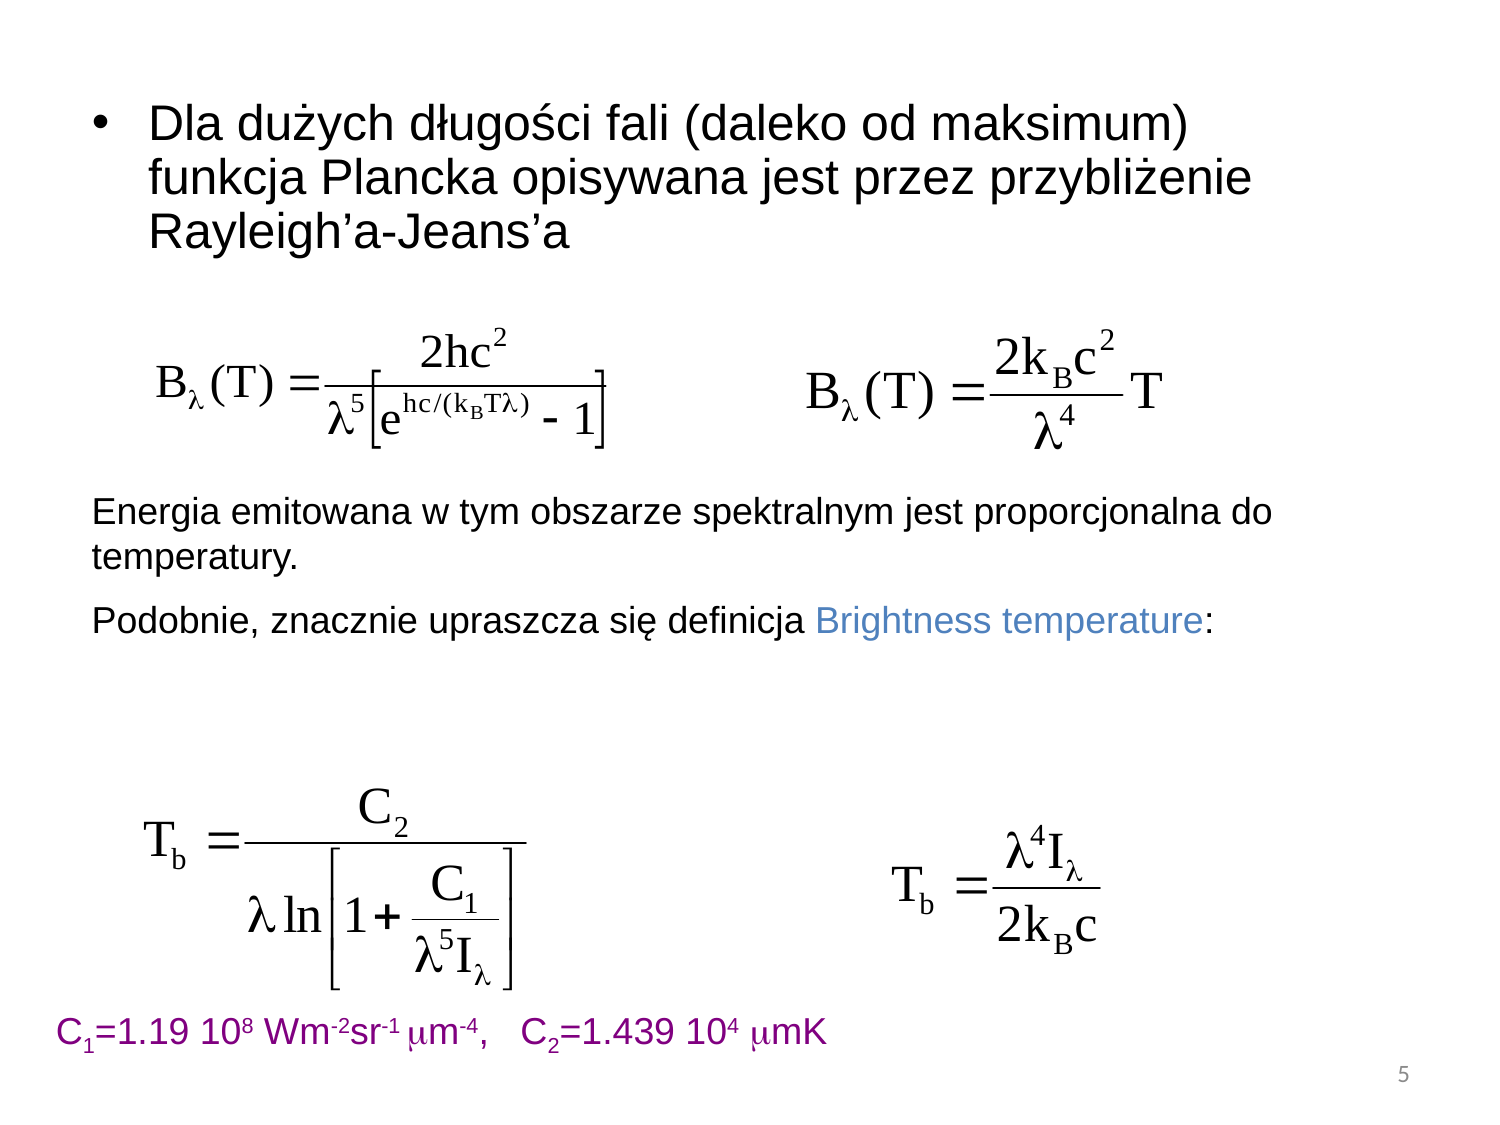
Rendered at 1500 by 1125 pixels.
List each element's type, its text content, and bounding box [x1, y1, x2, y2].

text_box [135, 773, 537, 1001]
text_box Energia emitowana w tym obszarze spektralnym jest proporcjonalna do temperatury. Podobnie, znacznie upraszcza się definicja Brightness temperature: [76, 479, 1388, 649]
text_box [796, 314, 1174, 463]
text_box C1=1.19 108 Wm-2sr-1 m-4, C2=1.439 104 mK [41, 999, 1258, 1066]
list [147, 314, 617, 454]
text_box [883, 809, 1111, 967]
slide_number 5 [1074, 1042, 1425, 1103]
list Dla dużych długości fali (daleko od maksimum) funkcja Plancka opisywana jest przez przybliżenie Rayleigh’a-Jeans’a [76, 90, 1367, 296]
